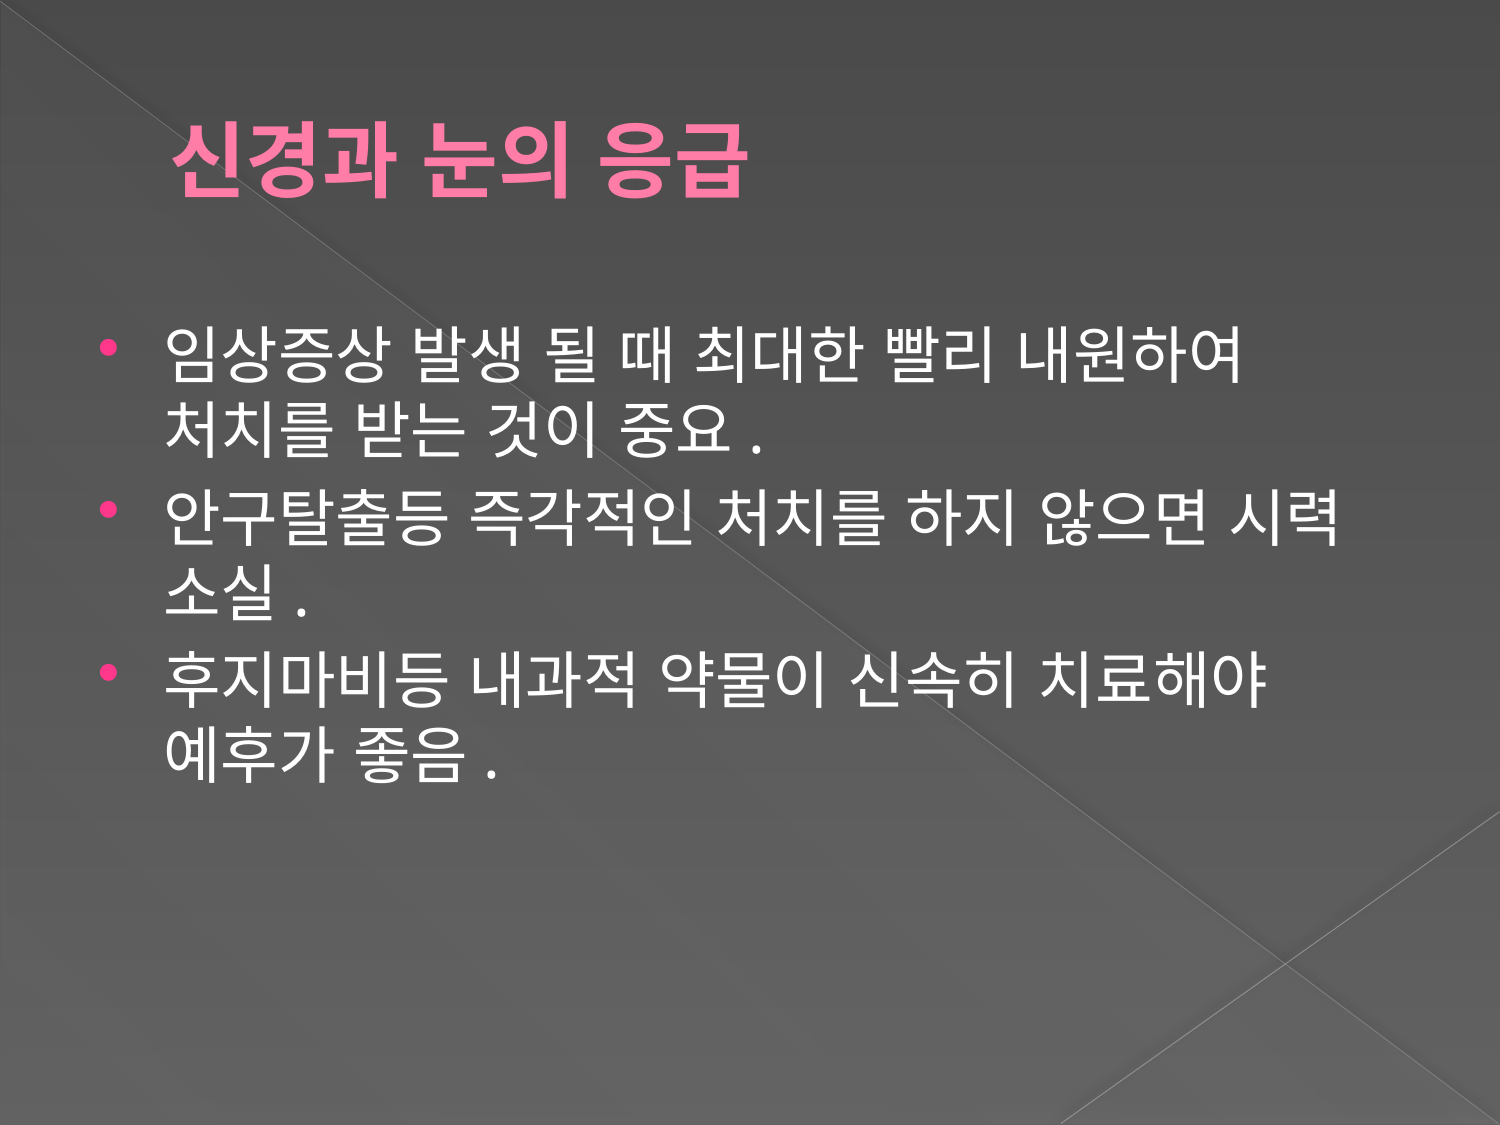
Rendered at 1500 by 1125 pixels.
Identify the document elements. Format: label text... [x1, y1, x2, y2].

title 신경과 눈의 응급 [75, 43, 1425, 274]
list 임상증상 발생 될 때 최대한 빨리 내원하여 처치를 받는 것이 중요. 안구탈출등 즉각적인 처치를 하지 않으면 시력 소실. 후지마비등 내과적 약물이 신속히 치료해야 예후가 좋음. [75, 308, 1425, 1059]
